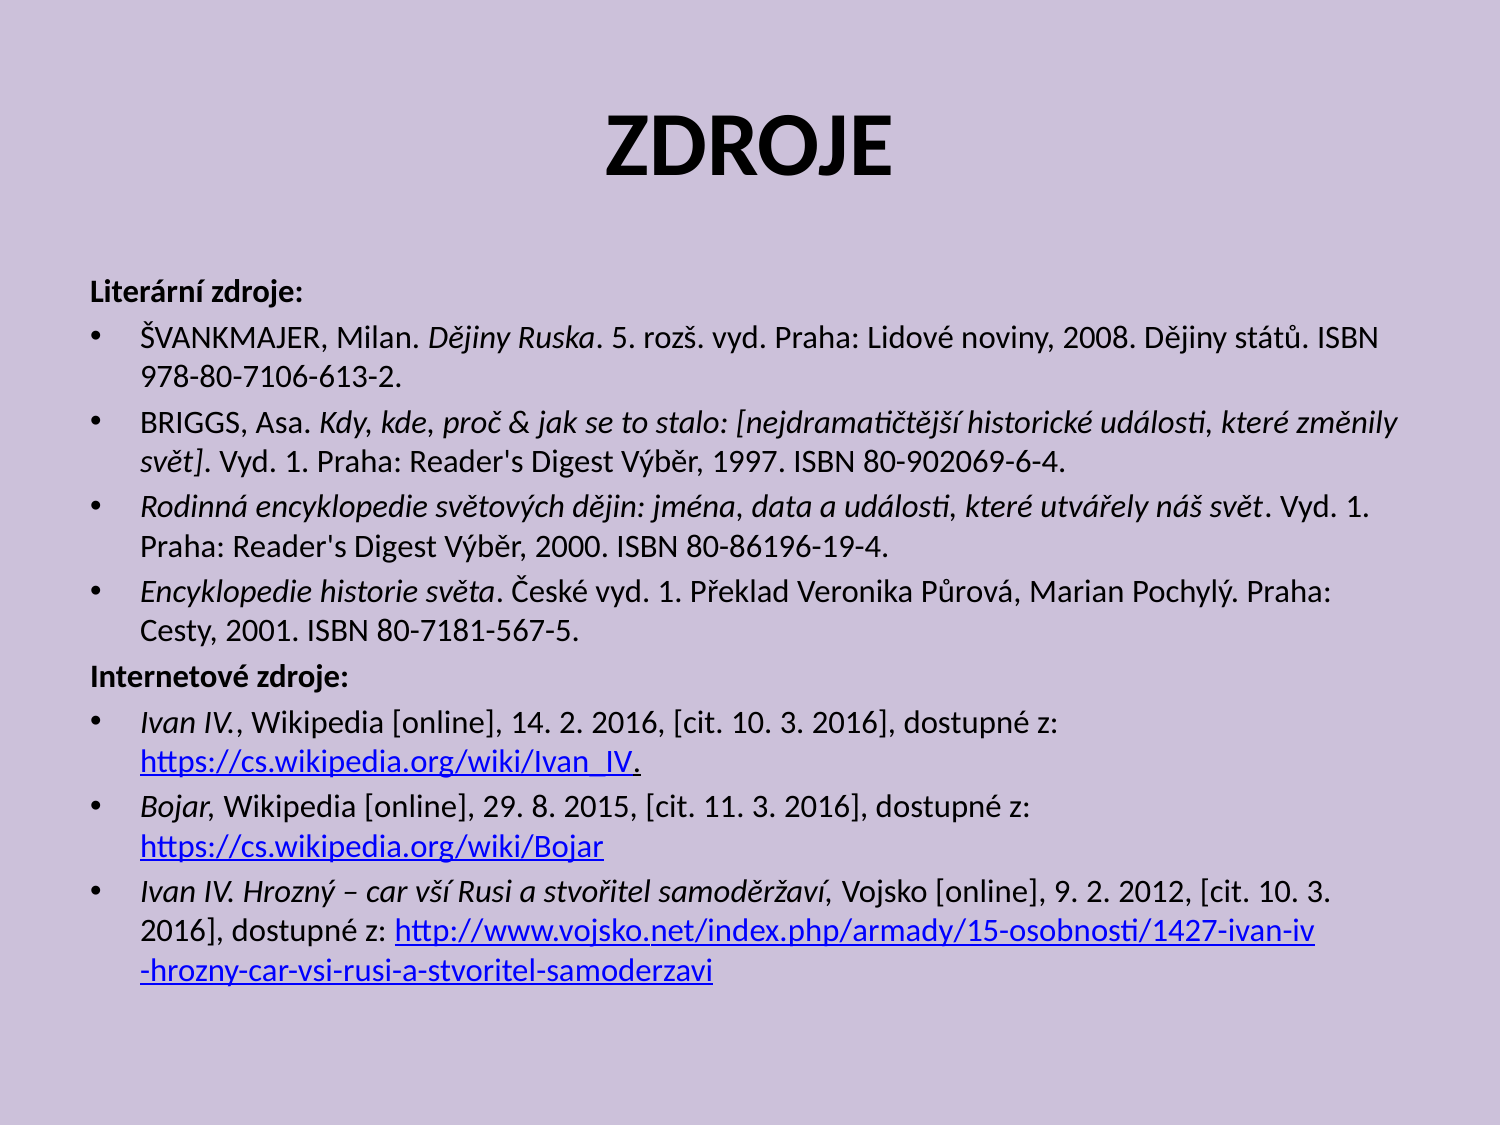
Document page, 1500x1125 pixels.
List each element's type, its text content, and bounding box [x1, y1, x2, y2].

title ZDROJE [75, 45, 1425, 233]
list Literární zdroje: ŠVANKMAJER, Milan. Dějiny Ruska. 5. rozš. vyd. Praha: Lidové noviny, 2008. Dějiny států. ISBN 978-80-7106-613-2. BRIGGS, Asa. Kdy, kde, proč & jak se to stalo: [nejdramatičtější historické události, které změnily svět]. Vyd. 1. Praha: Reader's Digest Výběr, 1997. ISBN 80-902069-6-4. Rodinná encyklopedie světových dějin: jména, data a události, které utvářely náš svět. Vyd. 1. Praha: Reader's Digest Výběr, 2000. ISBN 80-86196-19-4. Encyklopedie historie světa. České vyd. 1. Překlad Veronika Půrová, Marian Pochylý. Praha: Cesty, 2001. ISBN 80-7181-567-5. Internetové zdroje: Ivan IV., Wikipedia [online], 14. 2. 2016, [cit. 10. 3. 2016], dostupné z: https://cs.wikipedia.org/wiki/Ivan_IV. Bojar, Wikipedia [online], 29. 8. 2015, [cit. 11. 3. 2016], dostupné z: https://cs.wikipedia.org/wiki/Bojar Ivan IV. Hrozný – car vší Rusi a stvořitel samoděržaví, Vojsko [online], 9. 2. 2012, [cit. 10. 3. 2016], dostupné z: http://www.vojsko.net/index.php/armady/15-osobnosti/1427-ivan-iv-hrozny-car-vsi-rusi-a-stvoritel-samoderzavi [75, 262, 1425, 1005]
